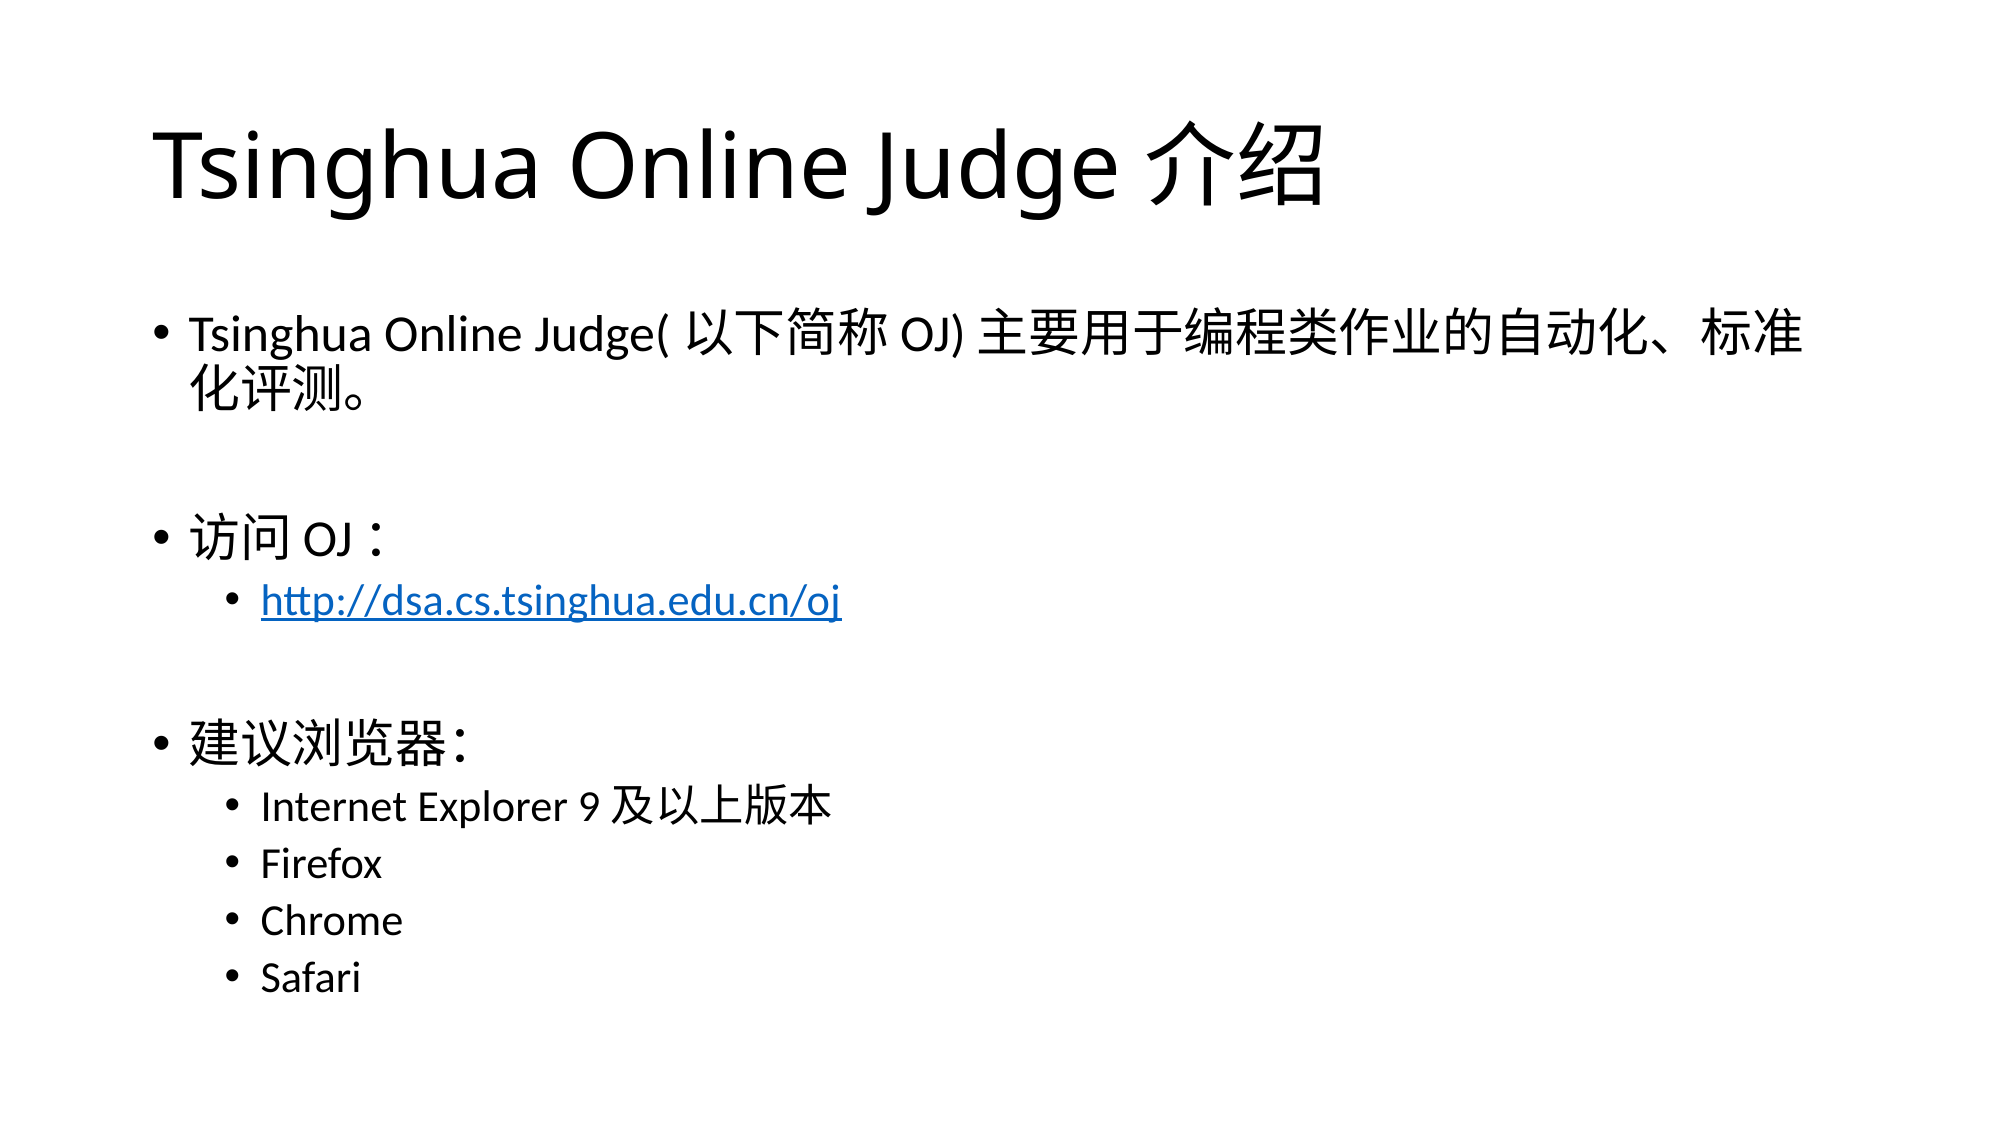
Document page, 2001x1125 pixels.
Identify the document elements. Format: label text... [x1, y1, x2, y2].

list Tsinghua Online Judge(以下简称OJ)主要用于编程类作业的自动化、标准化评测。 访问OJ： http://dsa.cs.tsinghua.edu.cn/oj 建议浏览器： Internet Explorer 9及以上版本 Firefox Chrome Safari [137, 299, 1863, 1014]
title Tsinghua Online Judge介绍 [137, 59, 1863, 278]
